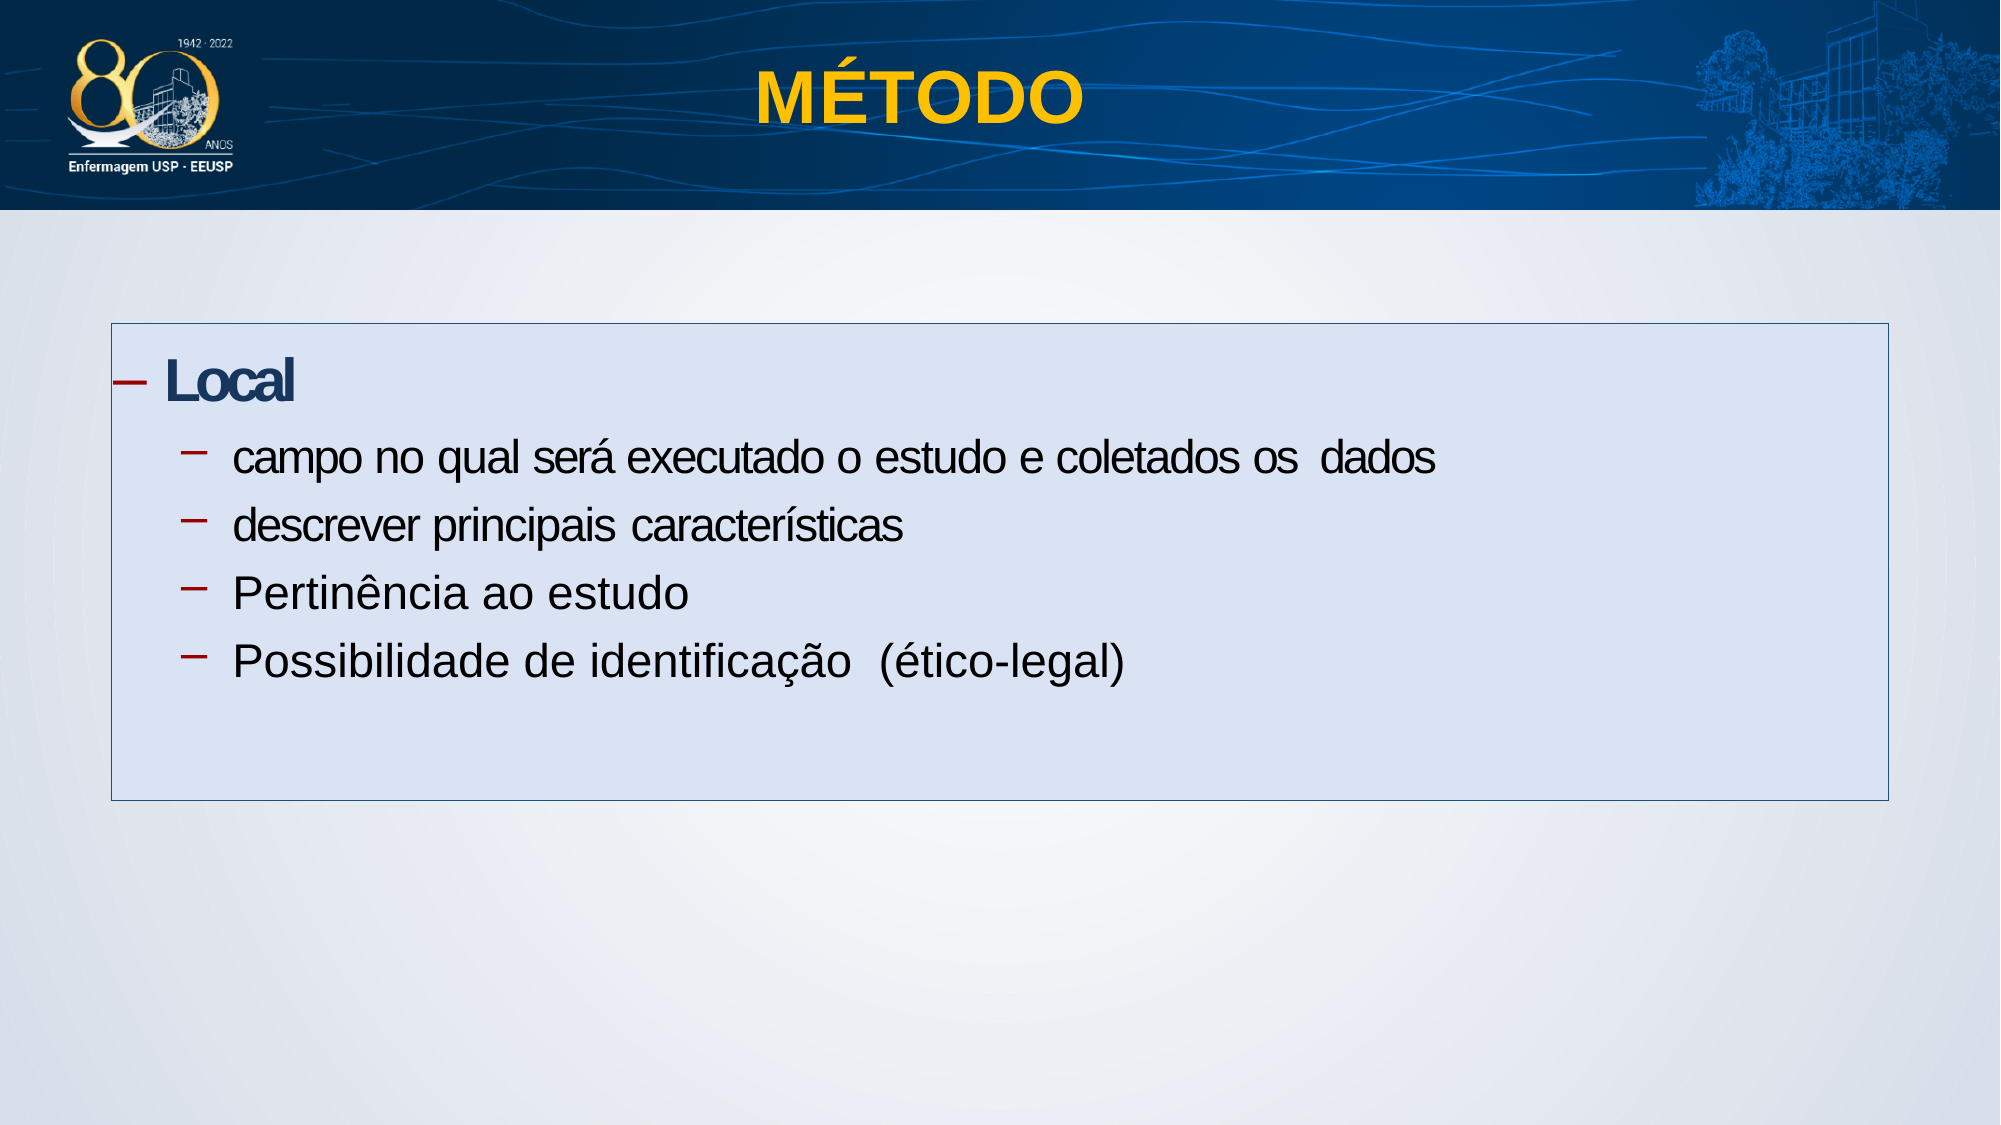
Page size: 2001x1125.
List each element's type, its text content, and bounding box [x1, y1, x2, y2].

text_box Local campo no qual será executado o estudo e coletados os dados descrever principais características Pertinência ao estudo Possibilidade de identificação (ético-legal) [111, 323, 1889, 801]
title MÉTODO [432, 0, 1406, 188]
picture [0, 0, 2000, 210]
